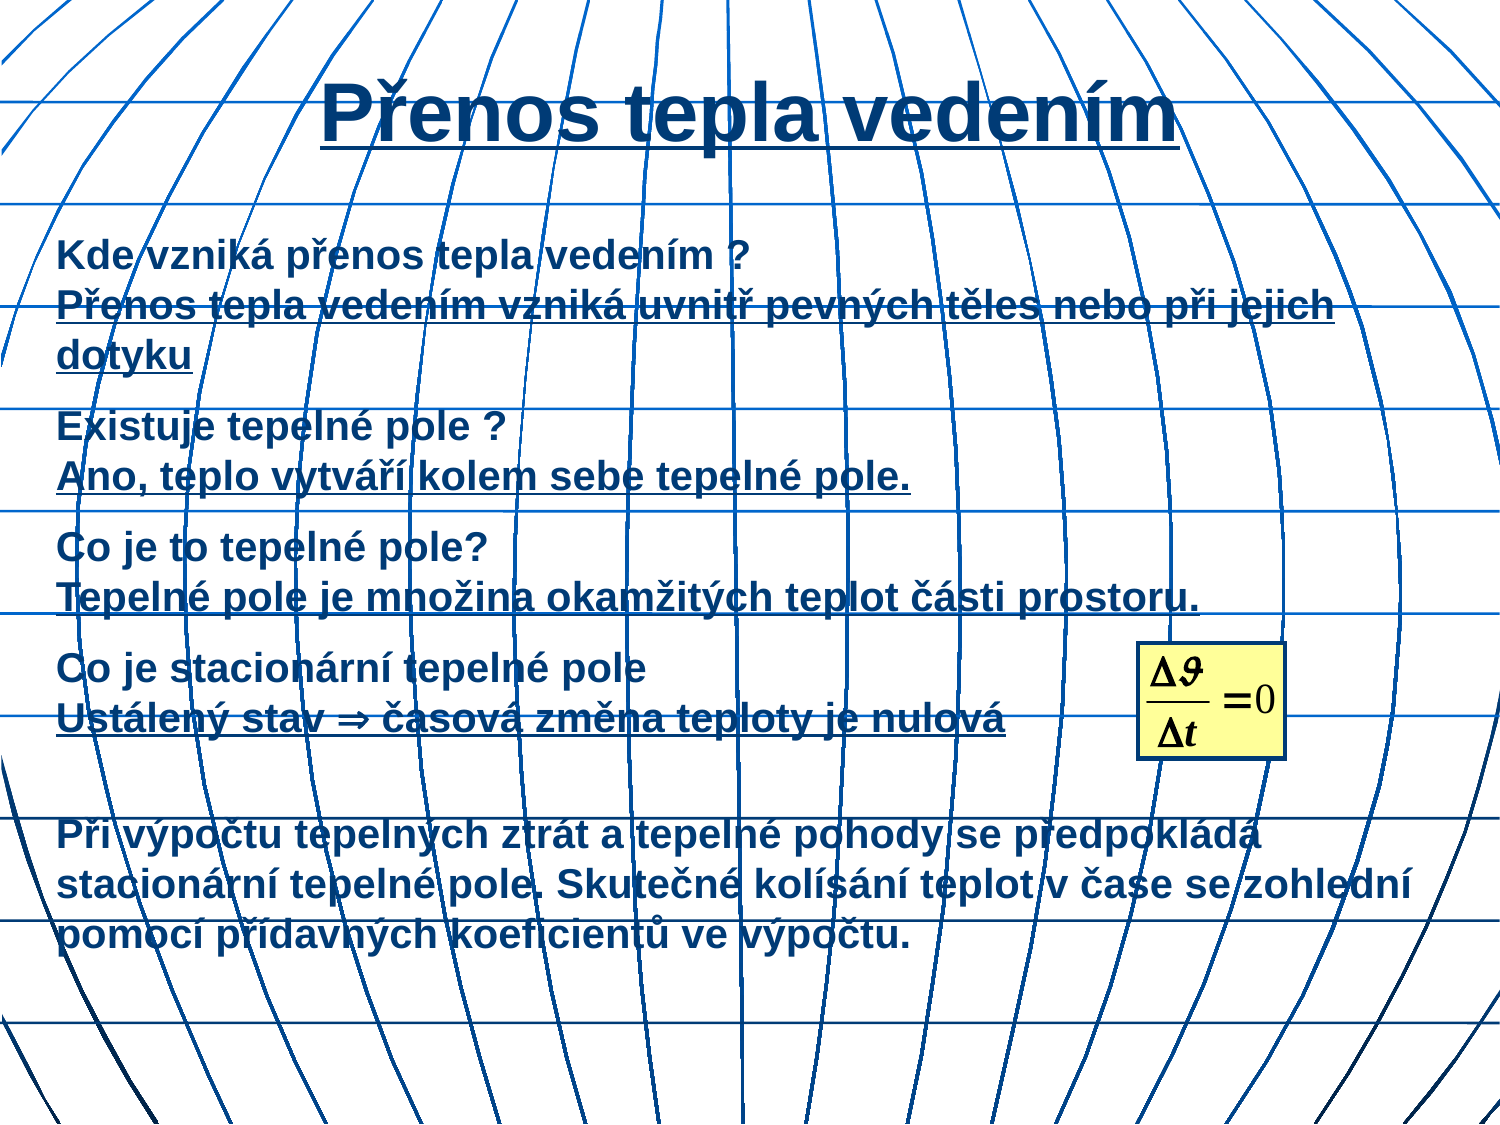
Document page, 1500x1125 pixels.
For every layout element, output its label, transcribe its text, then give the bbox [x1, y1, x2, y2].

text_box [1139, 645, 1283, 757]
text_box Kde vzniká přenos tepla vedením ? Přenos tepla vedením vzniká uvnitř pevných těles nebo při jejich dotyku Existuje tepelné pole ? Ano, teplo vytváří kolem sebe tepelné pole. Co je to tepelné pole? Tepelné pole je množina okamžitých teplot části prostoru. Co je stacionární tepelné pole Ustálený stav  časová změna teploty je nulová [41, 219, 1459, 748]
text_box Při výpočtu tepelných ztrát a tepelné pohody se předpokládá stacionární tepelné pole. Skutečné kolísání teplot v čase se zohlední pomocí přídavných koeficientů ve výpočtu. [41, 798, 1459, 965]
title Přenos tepla vedením [75, 42, 1425, 173]
